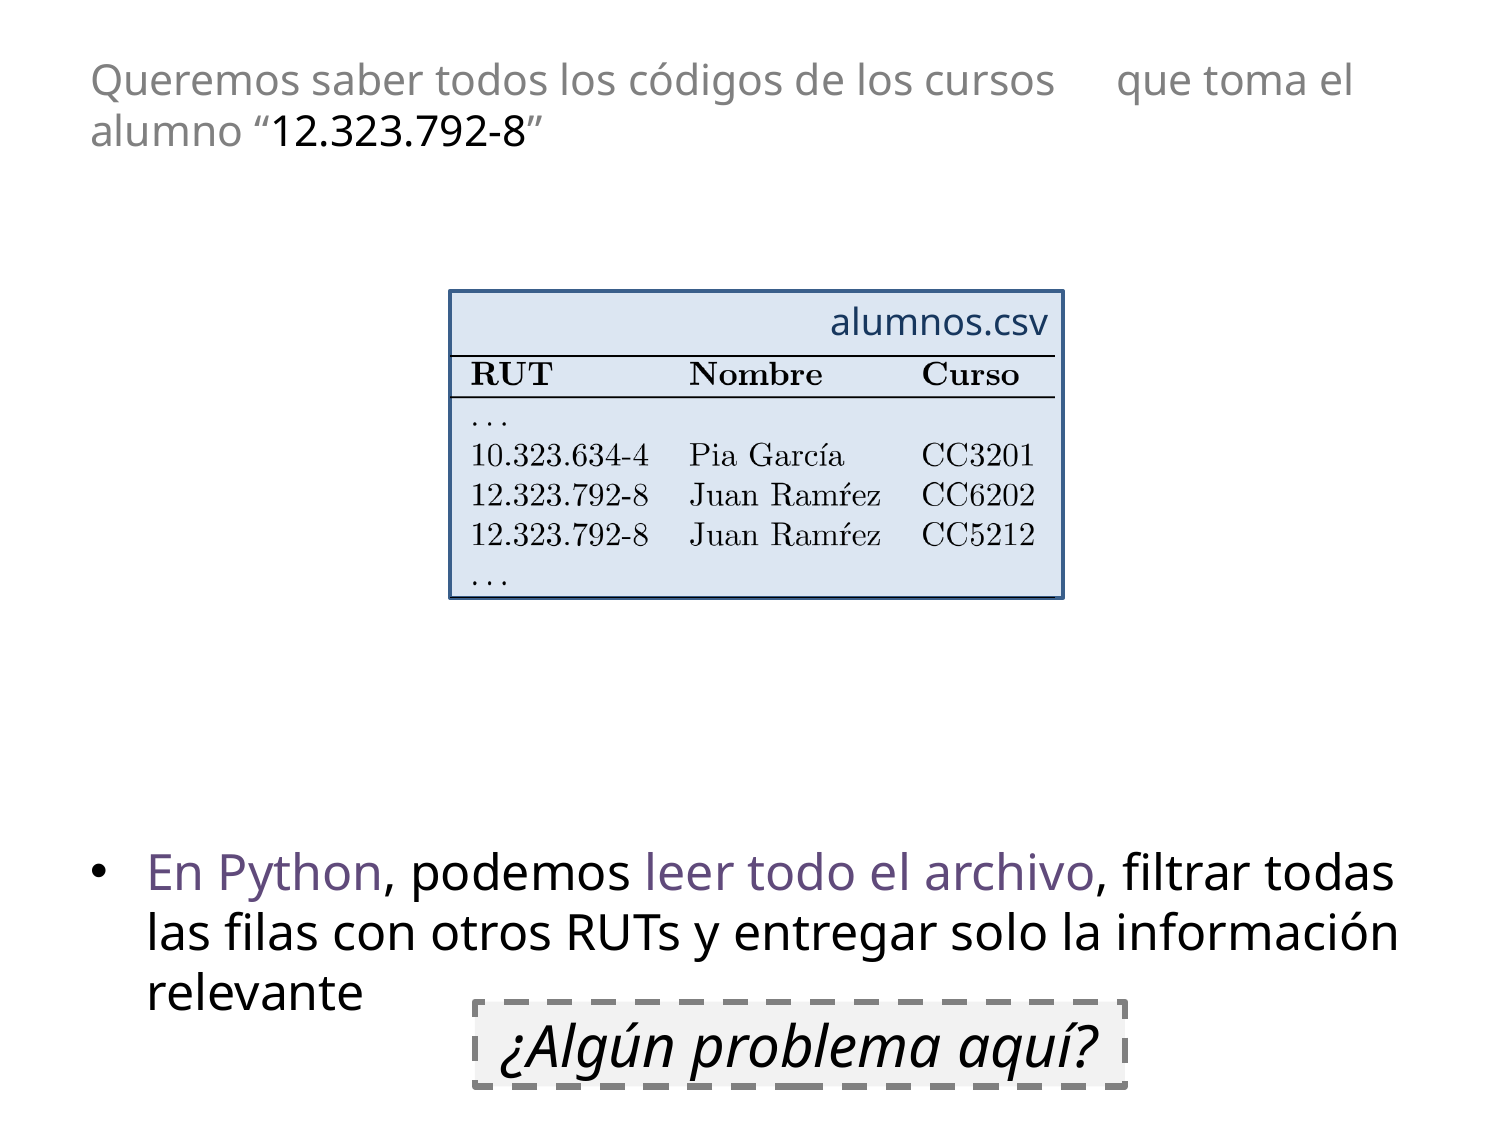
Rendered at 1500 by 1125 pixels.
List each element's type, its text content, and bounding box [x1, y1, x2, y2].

text_box alumnos.csv [448, 289, 1065, 600]
picture [449, 354, 1055, 599]
title Queremos saber todos los códigos de los cursos que toma el alumno “12.323.792-8” [75, 45, 1425, 163]
text_box ¿Algún problema aquí? [474, 1001, 1125, 1087]
list En Python, podemos leer todo el archivo, filtrar todas las filas con otros RUTs y entregar solo la información relevante [75, 832, 1425, 1125]
